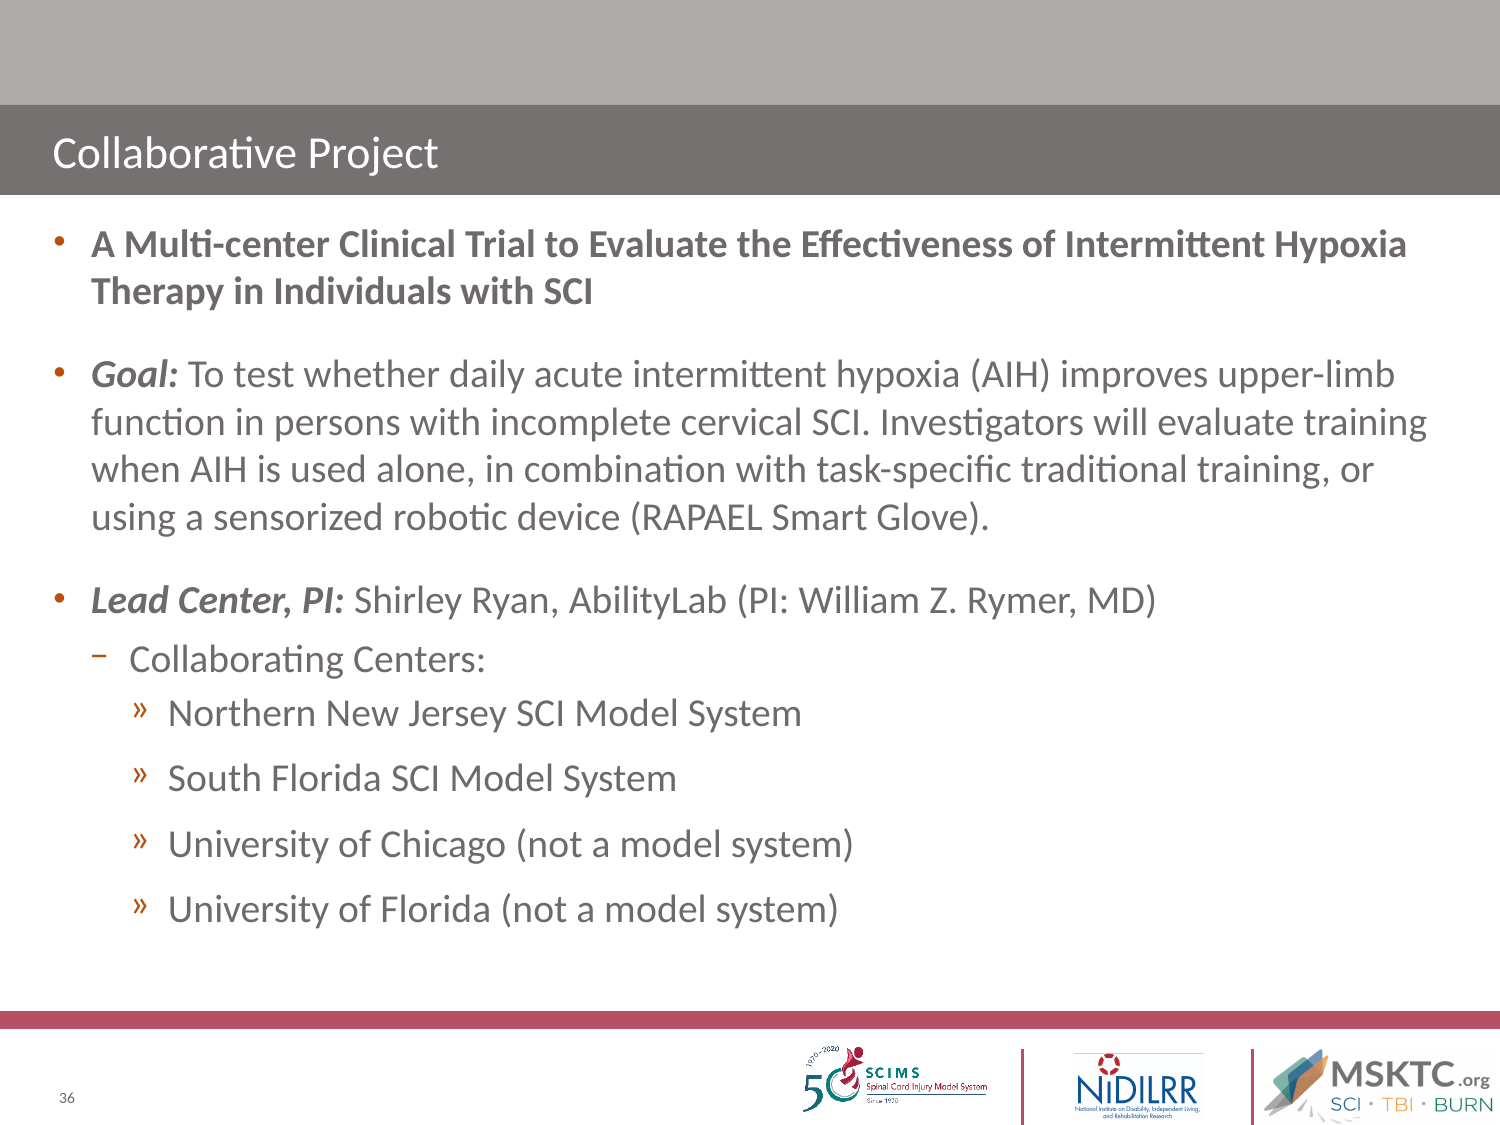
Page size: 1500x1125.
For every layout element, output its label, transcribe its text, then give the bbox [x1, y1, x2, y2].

picture [798, 1036, 1011, 1125]
picture [1073, 1052, 1204, 1121]
title Collaborative Project [0, 104, 1500, 195]
list A Multi-center Clinical Trial to Evaluate the Effectiveness of Intermittent Hypoxia Therapy in Individuals with SCI Goal: To test whether daily acute intermittent hypoxia (AIH) improves upper-limb function in persons with incomplete cervical SCI. Investigators will evaluate training when AIH is used alone, in combination with task-specific traditional training, or using a sensorized robotic device (RAPAEL Smart Glove). Lead Center, PI: Shirley Ryan, AbilityLab (PI: William Z. Rymer, MD) Collaborating Centers: Northern New Jersey SCI Model System South Florida SCI Model System University of Chicago (not a model system) University of Florida (not a model system) [0, 195, 1500, 1012]
slide_number 36 [56, 1088, 76, 1107]
picture [1264, 1049, 1495, 1124]
